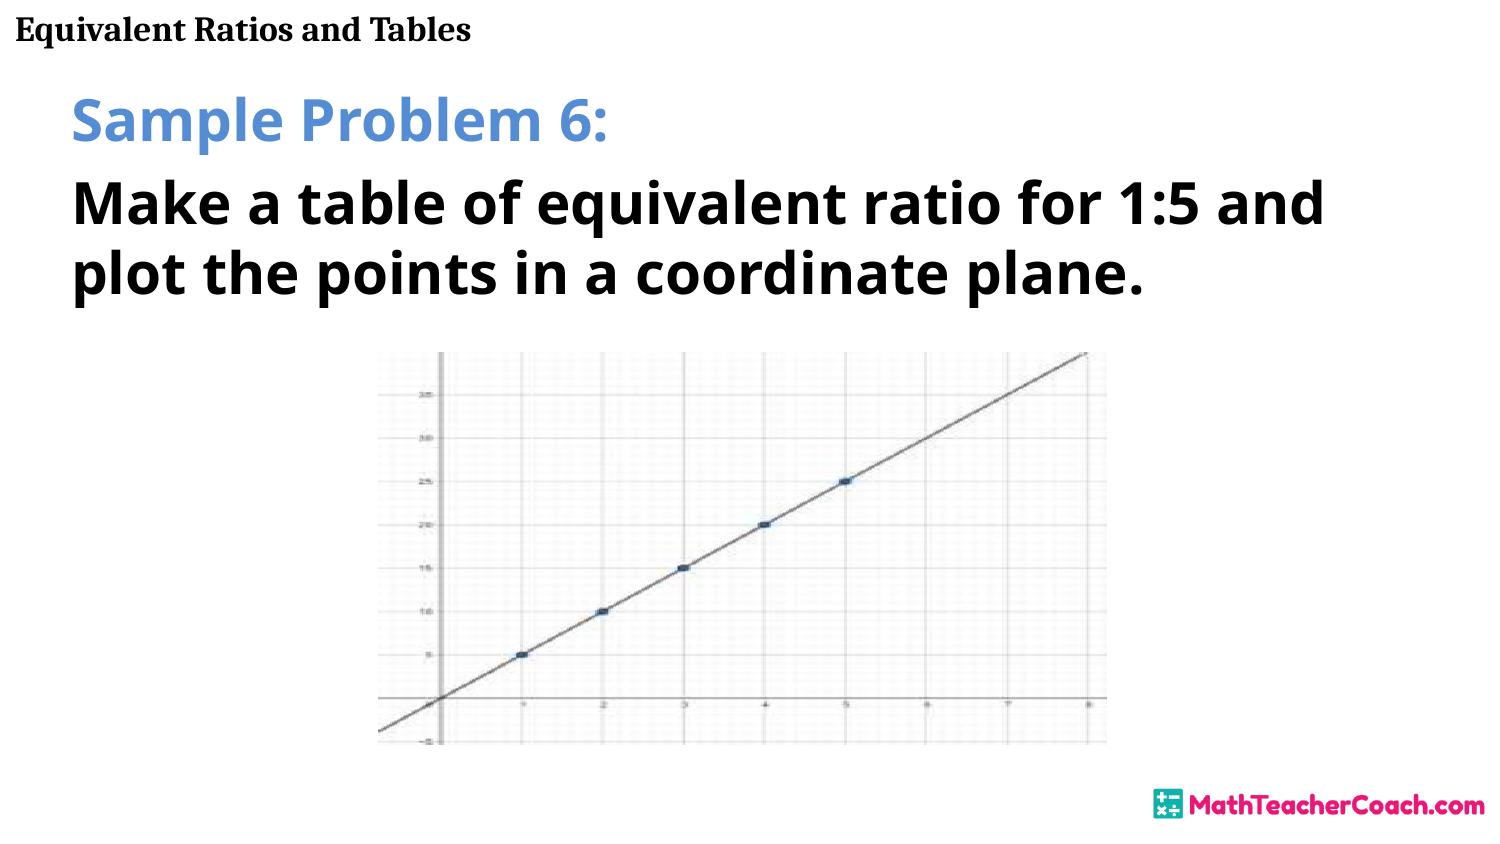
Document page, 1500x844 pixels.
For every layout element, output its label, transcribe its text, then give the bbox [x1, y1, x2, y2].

picture [369, 346, 1131, 773]
title Equivalent Ratios and Tables [0, 0, 1350, 57]
picture [1149, 784, 1487, 821]
text_box Sample Problem 6: Make a table of equivalent ratio for 1:5 and plot the points in a coordinate plane. [56, 76, 1438, 314]
